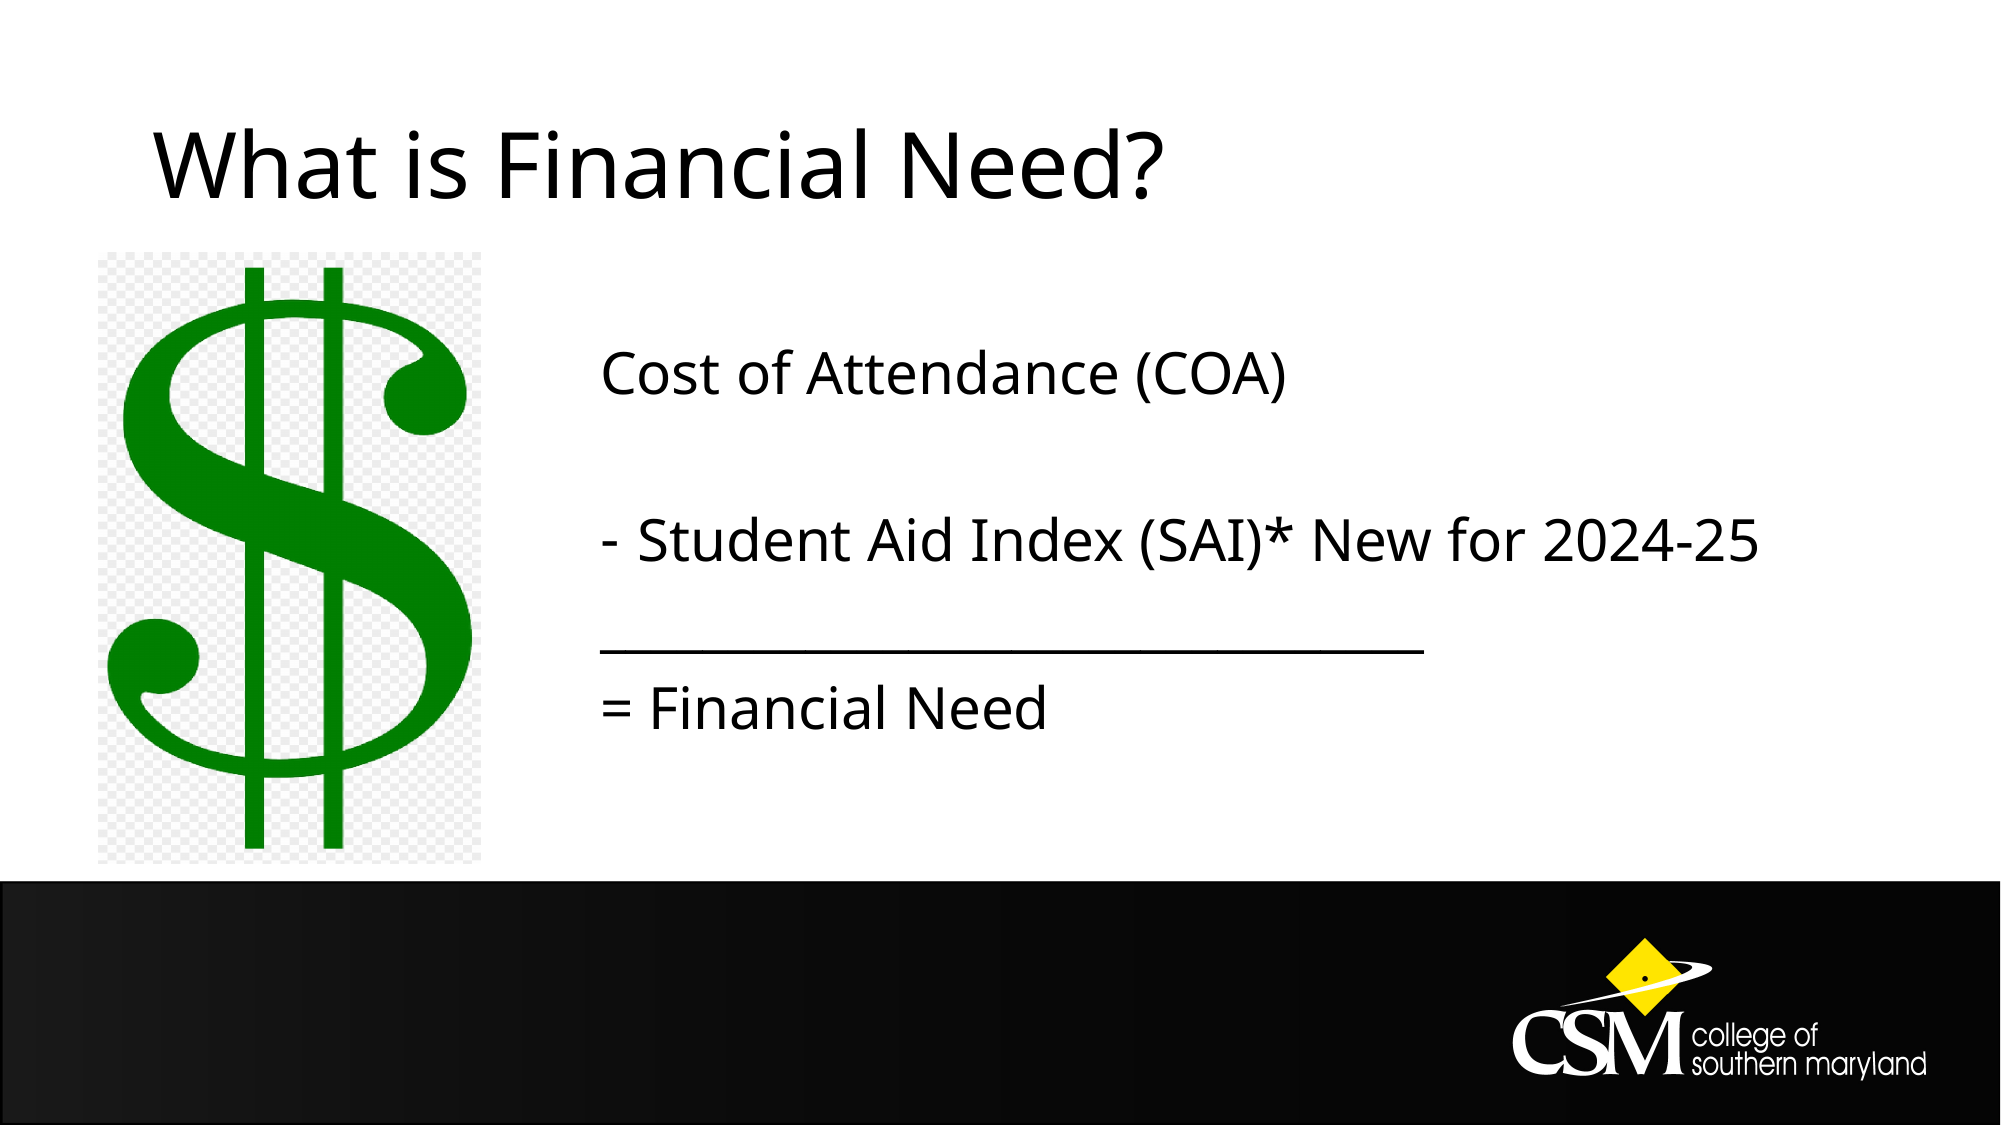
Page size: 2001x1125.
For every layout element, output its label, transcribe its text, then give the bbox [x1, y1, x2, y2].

title What is Financial Need? [137, 59, 1863, 278]
picture [0, 0, 2001, 1125]
list Cost of Attendance (COA) Student Aid Index (SAI)* New for 2024-25 ________________________________ = Financial Need [585, 252, 1830, 967]
